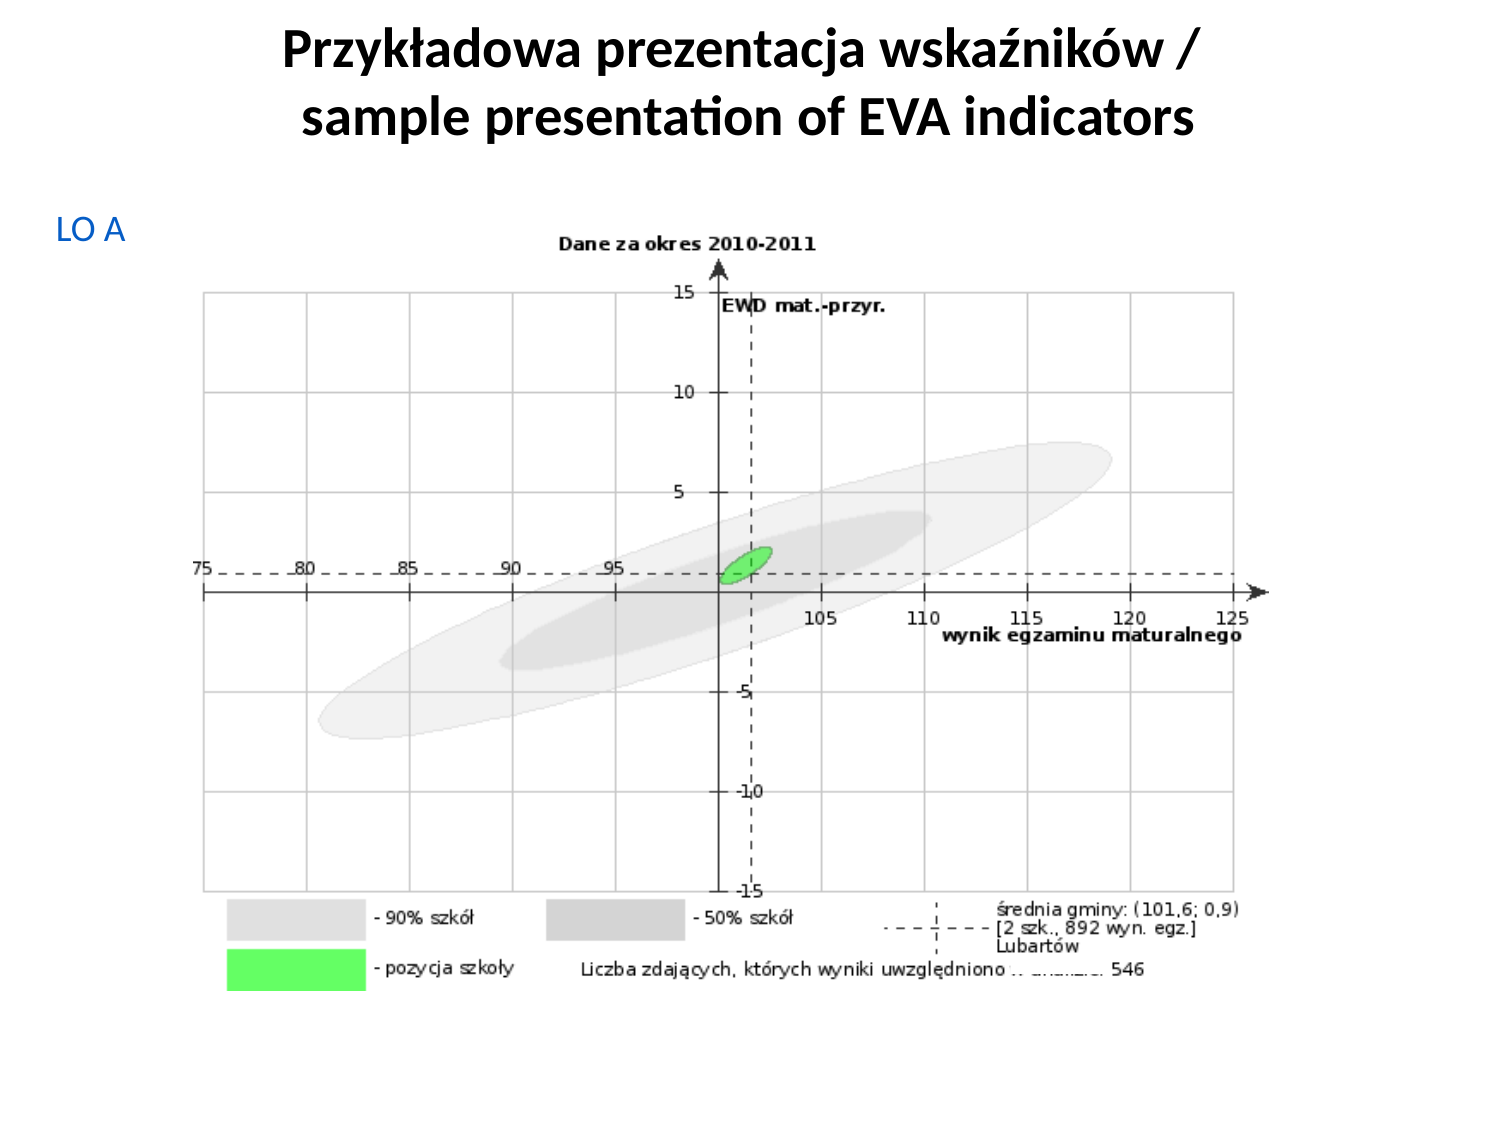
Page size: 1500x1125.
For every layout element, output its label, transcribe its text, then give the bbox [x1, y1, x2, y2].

title Przykładowa prezentacja wskaźników / sample presentation of EVA indicators [0, 3, 1499, 155]
picture [193, 234, 1269, 991]
text_box LO A [41, 196, 231, 257]
